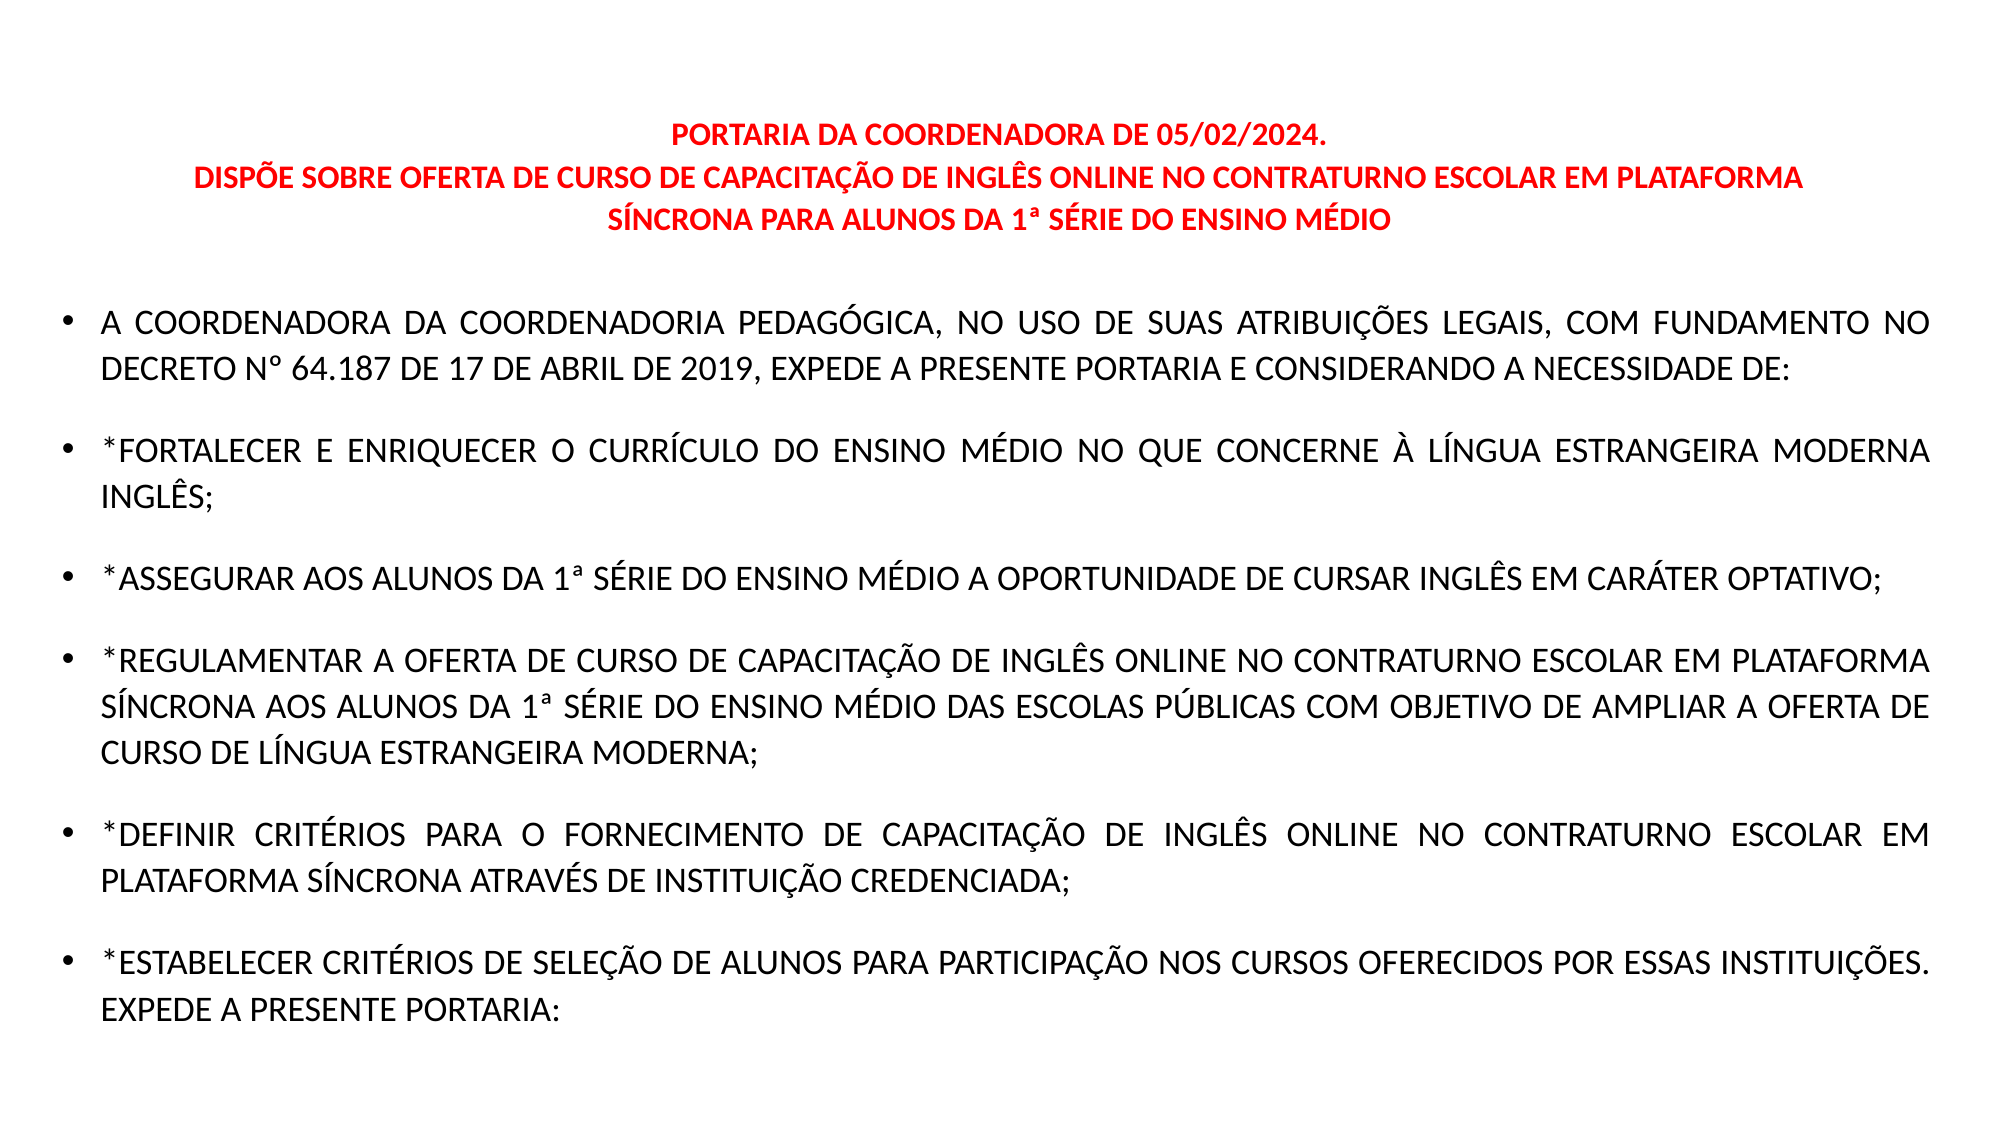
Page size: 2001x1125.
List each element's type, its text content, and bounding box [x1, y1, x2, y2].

title PORTARIA DA COORDENADORA DE 05/02/2024. DISPÕE SOBRE OFERTA DE CURSO DE CAPACITAÇÃO DE INGLÊS ONLINE NO CONTRATURNO ESCOLAR EM PLATAFORMA SÍNCRONA PARA ALUNOS DA 1ª SÉRIE DO ENSINO MÉDIO [137, 59, 1863, 278]
list A COORDENADORA DA COORDENADORIA PEDAGÓGICA, NO USO DE SUAS ATRIBUIÇÕES LEGAIS, COM FUNDAMENTO NO DECRETO Nº 64.187 DE 17 DE ABRIL DE 2019, EXPEDE A PRESENTE PORTARIA E CONSIDERANDO A NECESSIDADE DE: *FORTALECER E ENRIQUECER O CURRÍCULO DO ENSINO MÉDIO NO QUE CONCERNE À LÍNGUA ESTRANGEIRA MODERNA INGLÊS; *ASSEGURAR AOS ALUNOS DA 1ª SÉRIE DO ENSINO MÉDIO A OPORTUNIDADE DE CURSAR INGLÊS EM CARÁTER OPTATIVO; *REGULAMENTAR A OFERTA DE CURSO DE CAPACITAÇÃO DE INGLÊS ONLINE NO CONTRATURNO ESCOLAR EM PLATAFORMA SÍNCRONA AOS ALUNOS DA 1ª SÉRIE DO ENSINO MÉDIO DAS ESCOLAS PÚBLICAS COM OBJETIVO DE AMPLIAR A OFERTA DE CURSO DE LÍNGUA ESTRANGEIRA MODERNA; *DEFINIR CRITÉRIOS PARA O FORNECIMENTO DE CAPACITAÇÃO DE INGLÊS ONLINE NO CONTRATURNO ESCOLAR EM PLATAFORMA SÍNCRONA ATRAVÉS DE INSTITUIÇÃO CREDENCIADA; *ESTABELECER CRITÉRIOS DE SELEÇÃO DE ALUNOS PARA PARTICIPAÇÃO NOS CURSOS OFERECIDOS POR ESSAS INSTITUIÇÕES. EXPEDE A PRESENTE PORTARIA: [46, 287, 1948, 1045]
